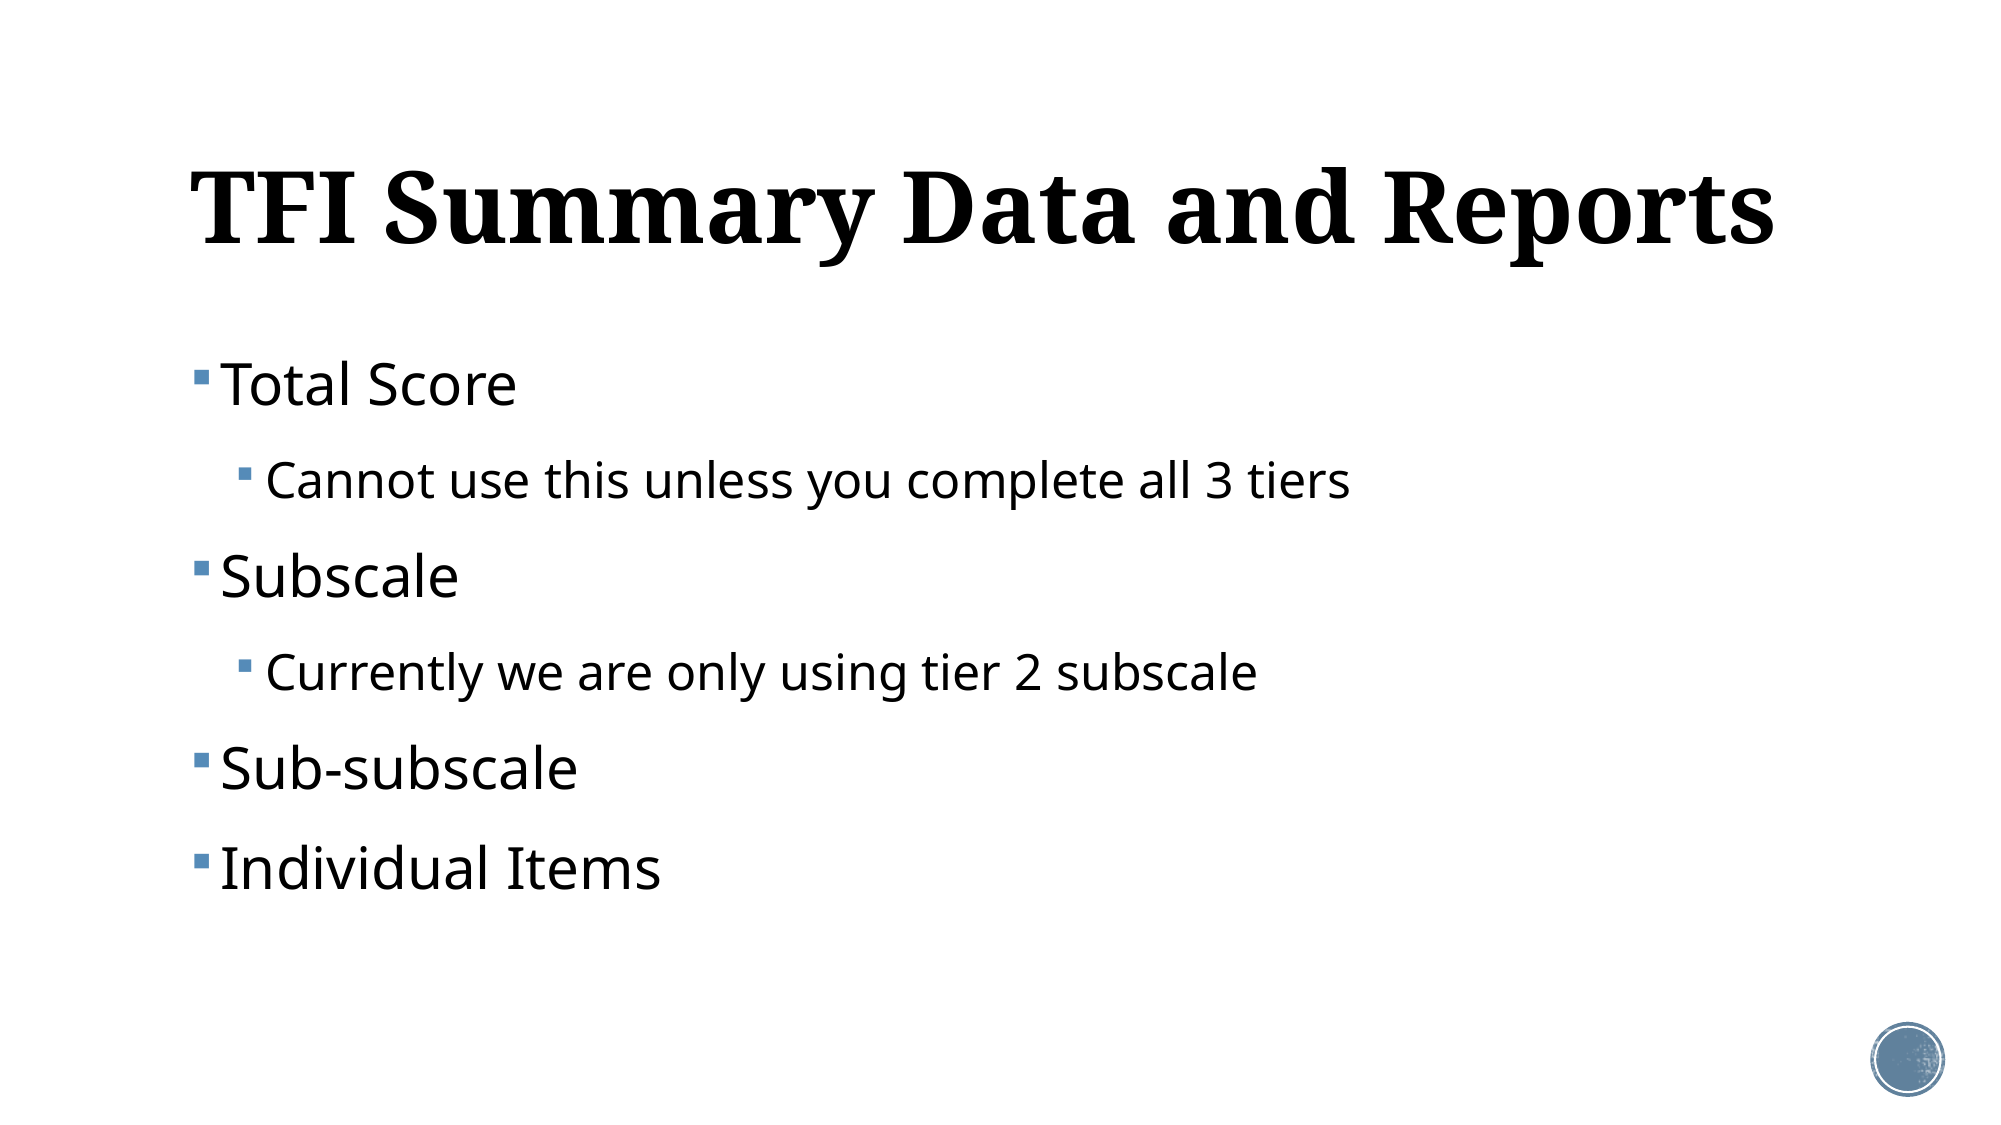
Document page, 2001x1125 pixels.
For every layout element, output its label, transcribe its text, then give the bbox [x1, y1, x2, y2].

list Total Score Cannot use this unless you complete all 3 tiers Subscale Currently we are only using tier 2 subscale Sub-subscale Individual Items [175, 348, 1826, 1013]
title TFI Summary Data and Reports [175, 79, 1938, 344]
